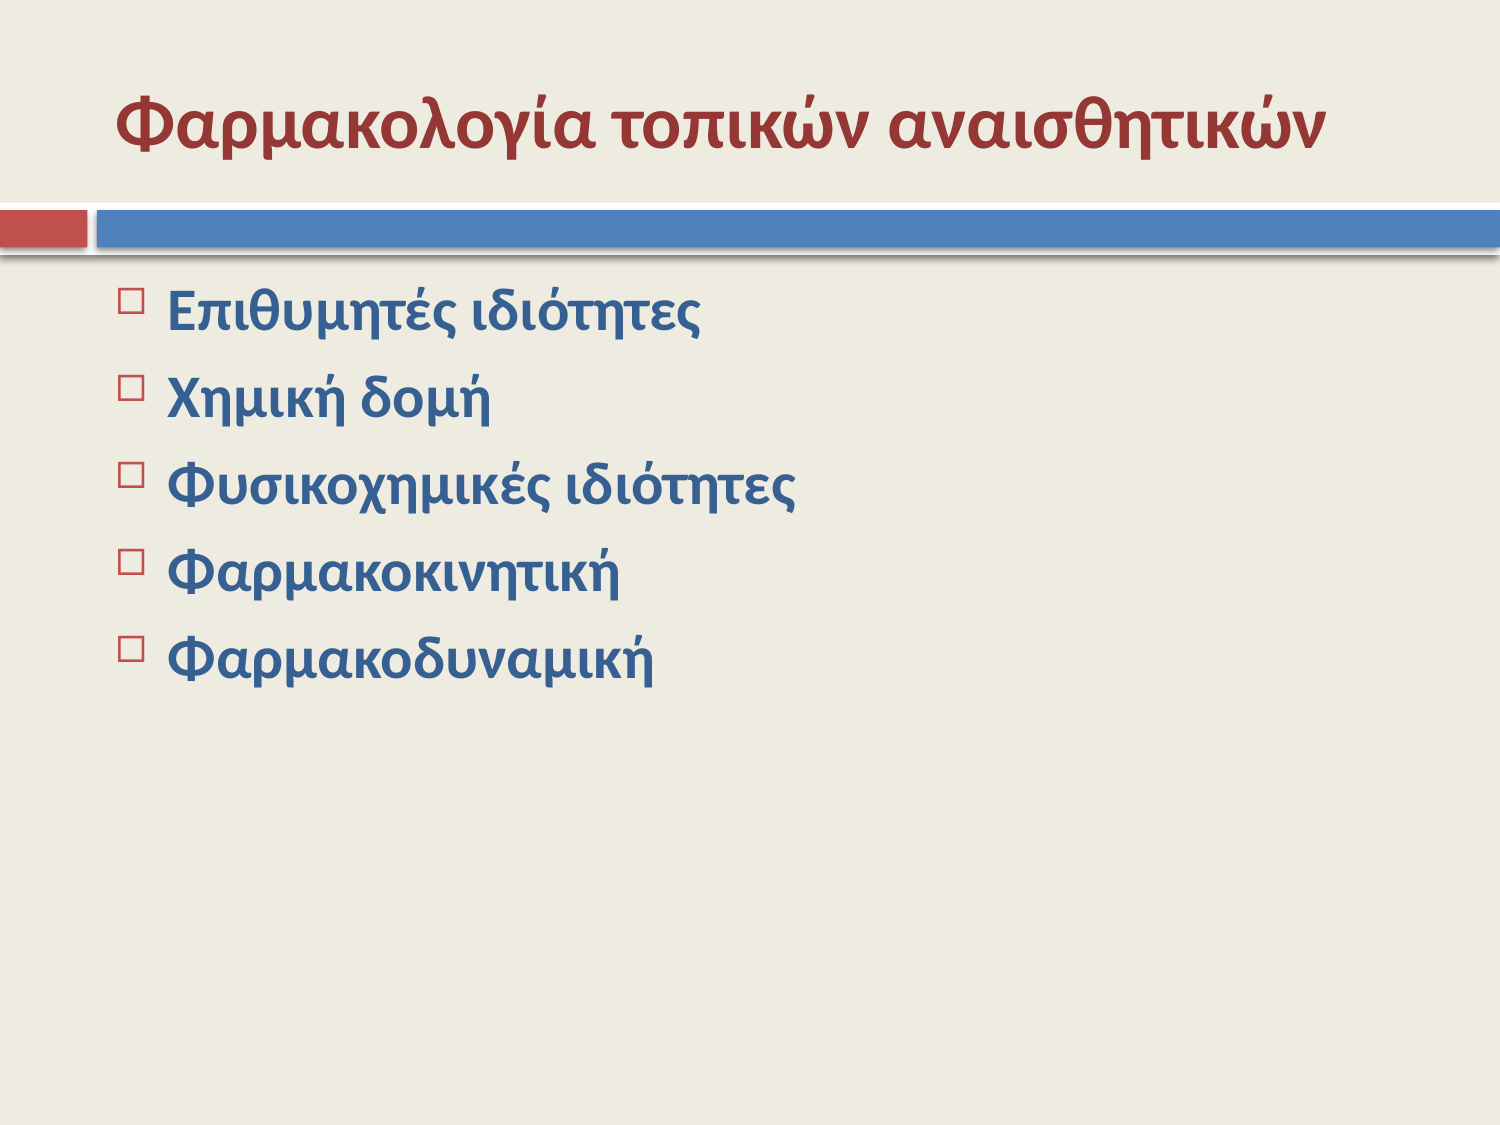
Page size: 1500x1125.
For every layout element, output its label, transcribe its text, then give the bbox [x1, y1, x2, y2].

list Επιθυμητές ιδιότητες Χημική δομή Φυσικοχημικές ιδιότητες Φαρμακοκινητική Φαρμακοδυναμική [100, 262, 1438, 1000]
title Φαρμακολογία τοπικών αναισθητικών [100, 37, 1438, 200]
